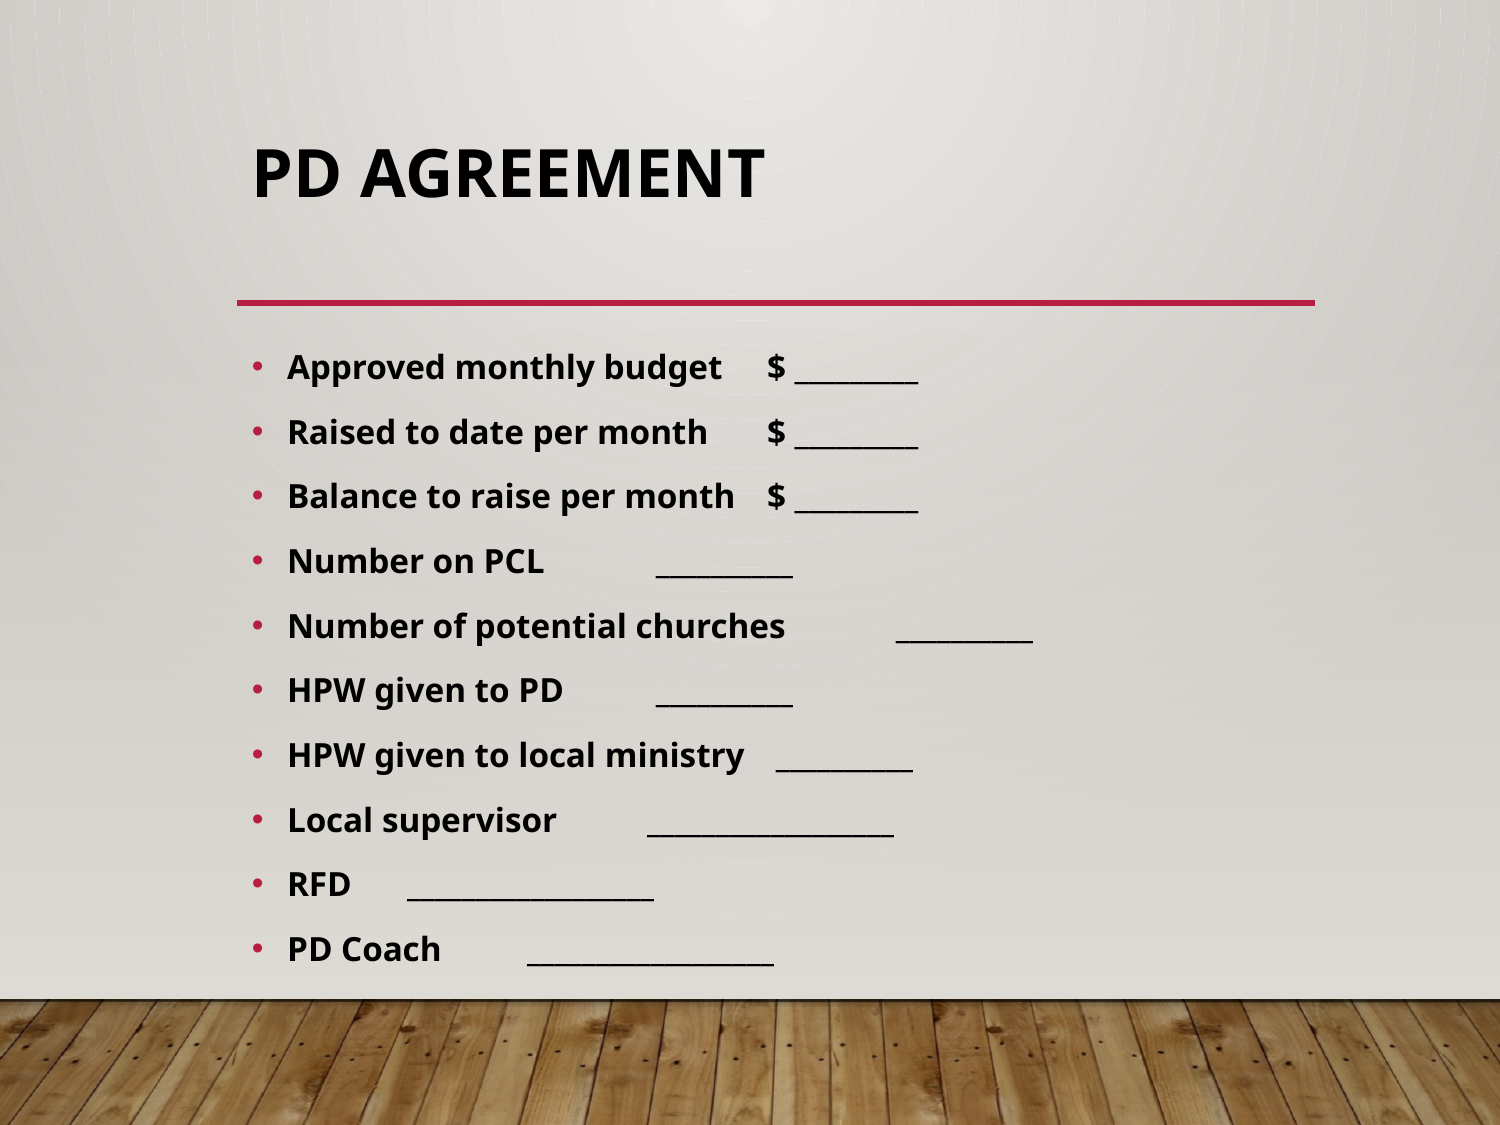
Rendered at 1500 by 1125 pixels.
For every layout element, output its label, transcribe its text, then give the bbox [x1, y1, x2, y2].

list Approved monthly budget $ _________ Raised to date per month $ _________ Balance to raise per month $ _________ Number on PCL ­ __________ Number of potential churches __________ HPW given to PD __________ HPW given to local ministry __________ Local supervisor __________________ RFD __________________ PD Coach __________________ [236, 330, 1315, 991]
picture [0, 999, 1500, 1125]
title PD Agreement [236, 131, 1315, 305]
